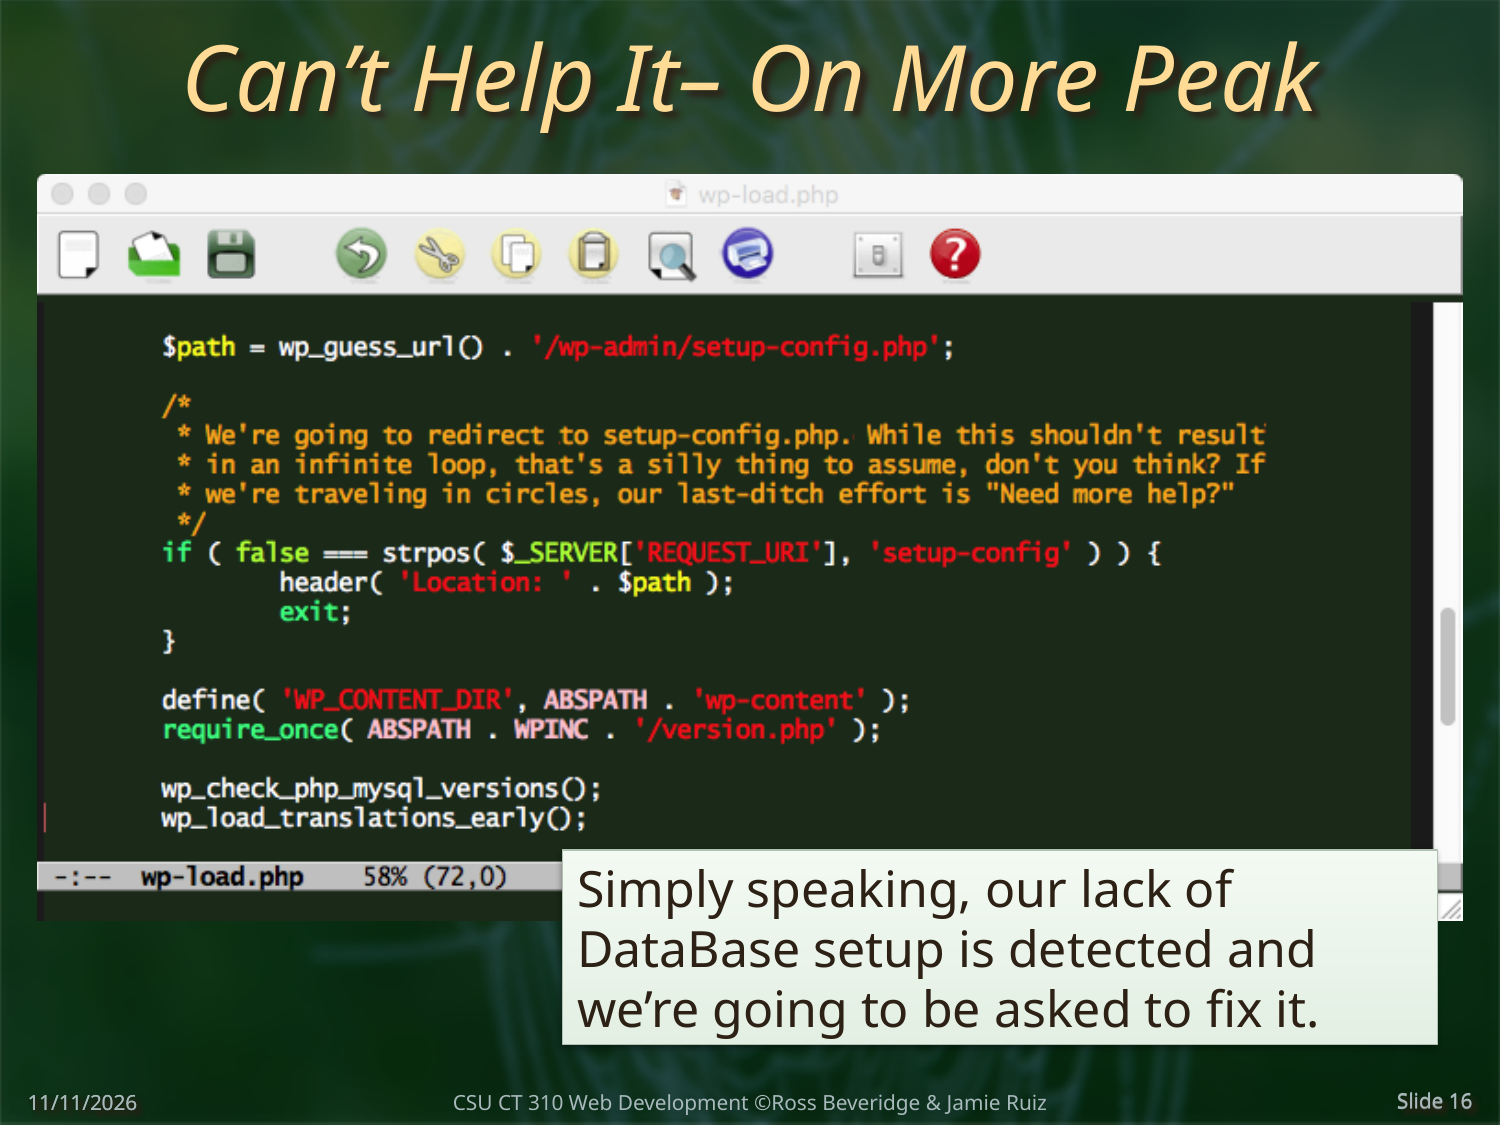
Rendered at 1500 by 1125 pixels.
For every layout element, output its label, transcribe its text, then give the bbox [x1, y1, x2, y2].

picture [0, 0, 1500, 1125]
title Can’t Help It– On More Peak [62, 24, 1438, 173]
slide_number Slide 16 [1324, 1064, 1488, 1125]
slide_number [12, 1064, 188, 1125]
text_box Simply speaking, our lack of DataBase setup is detected and we’re going to be asked to fix it. [562, 930, 1438, 1045]
footer CSU CT 310 Web Development ©Ross Beveridge & Jamie Ruiz [187, 1065, 1313, 1125]
